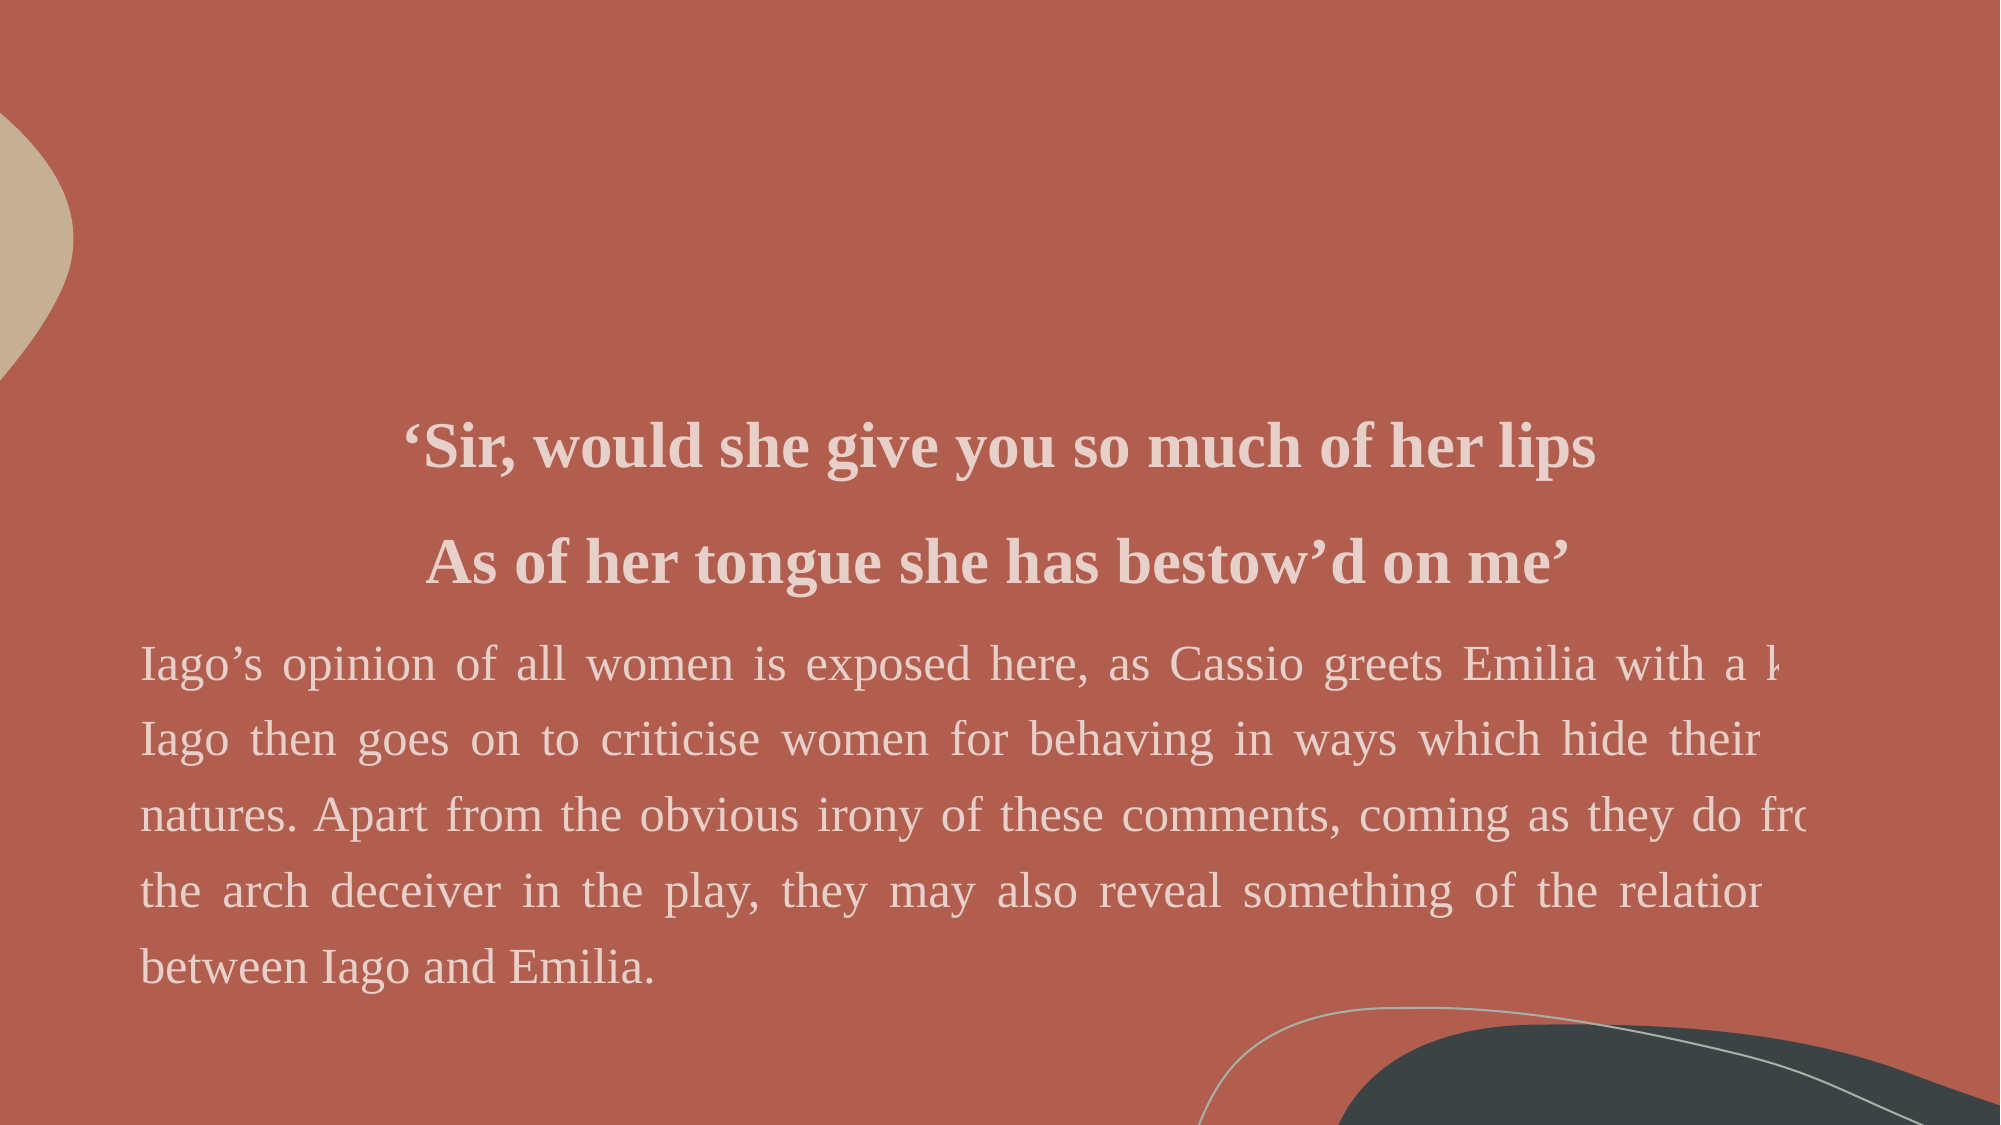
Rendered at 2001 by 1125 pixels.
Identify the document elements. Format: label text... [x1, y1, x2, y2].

list ‘Sir, would she give you so much of her lips As of her tongue she has bestow’d on me’ Iago’s opinion of all women is exposed here, as Cassio greets Emilia with a kiss. Iago then goes on to criticise women for behaving in ways which hide their real natures. Apart from the obvious irony of these comments, coming as they do from the arch deceiver in the play, they may also reveal something of the relationship between Iago and Emilia. [125, 375, 1875, 1002]
